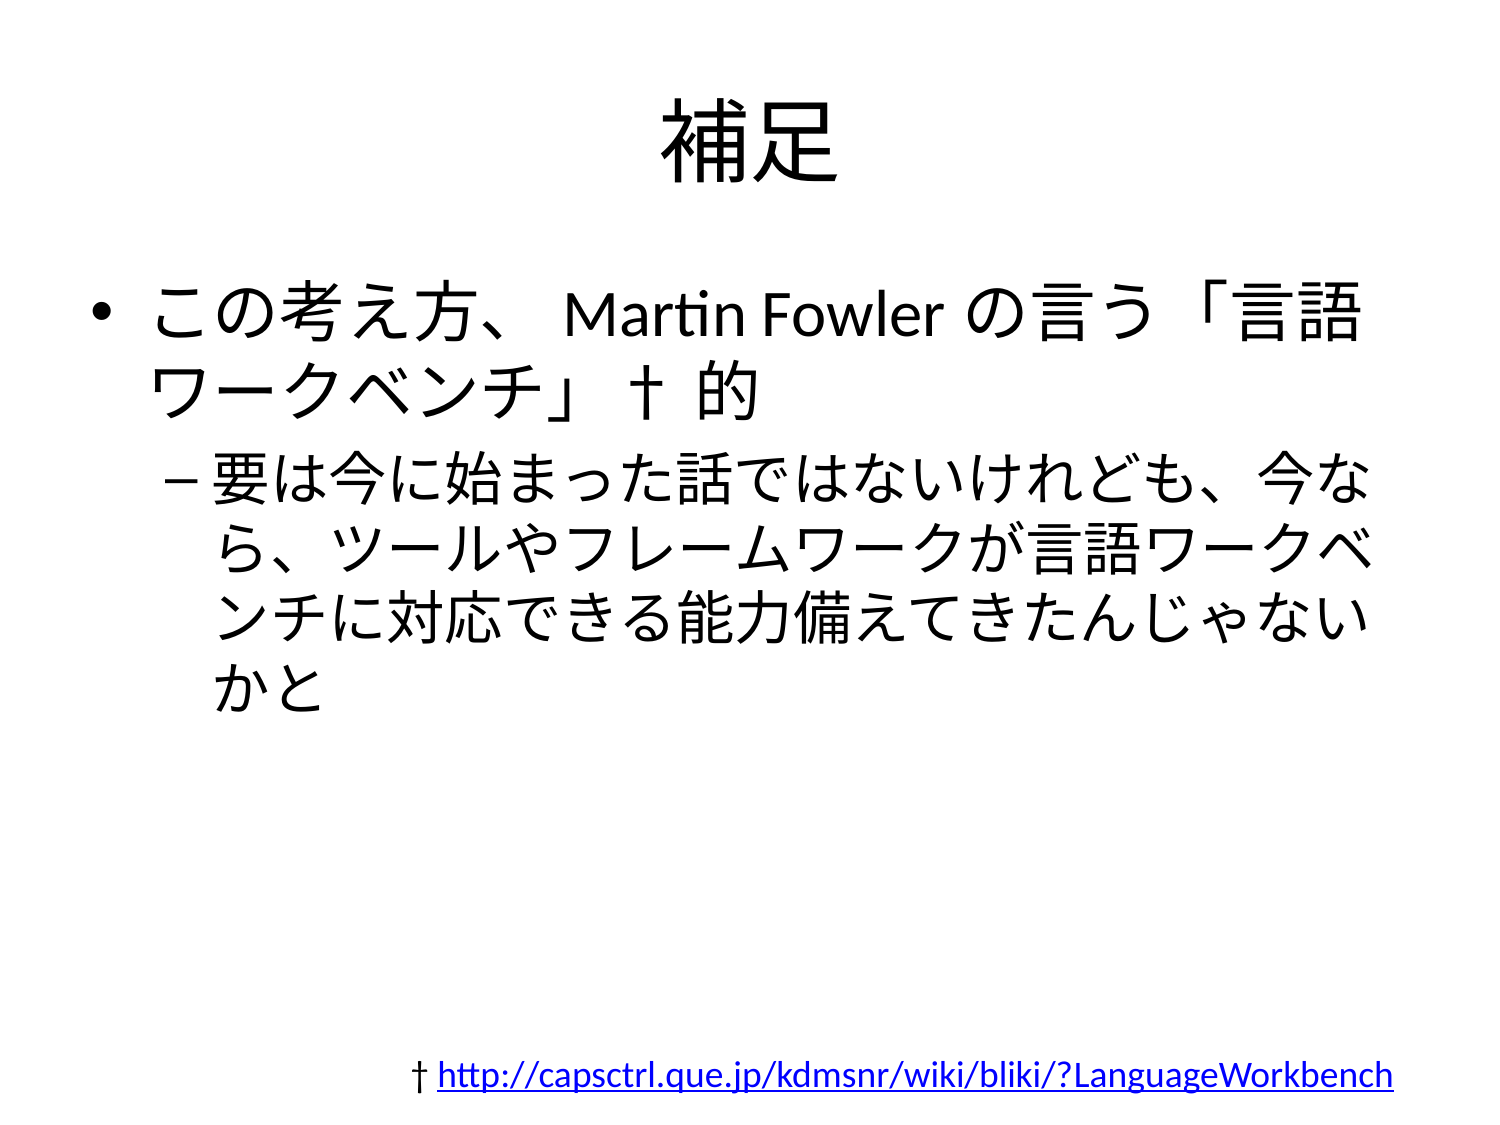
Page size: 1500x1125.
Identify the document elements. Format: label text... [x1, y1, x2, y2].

title 補足 [75, 45, 1425, 233]
list この考え方、Martin Fowlerの言う「言語ワークベンチ」† 的 要は今に始まった話ではないけれども、今なら、ツールやフレームワークが言語ワークベンチに対応できる能力備えてきたんじゃないかと [75, 262, 1425, 1005]
text_box † http://capsctrl.que.jp/kdmsnr/wiki/bliki/?LanguageWorkbench [395, 1042, 1459, 1103]
